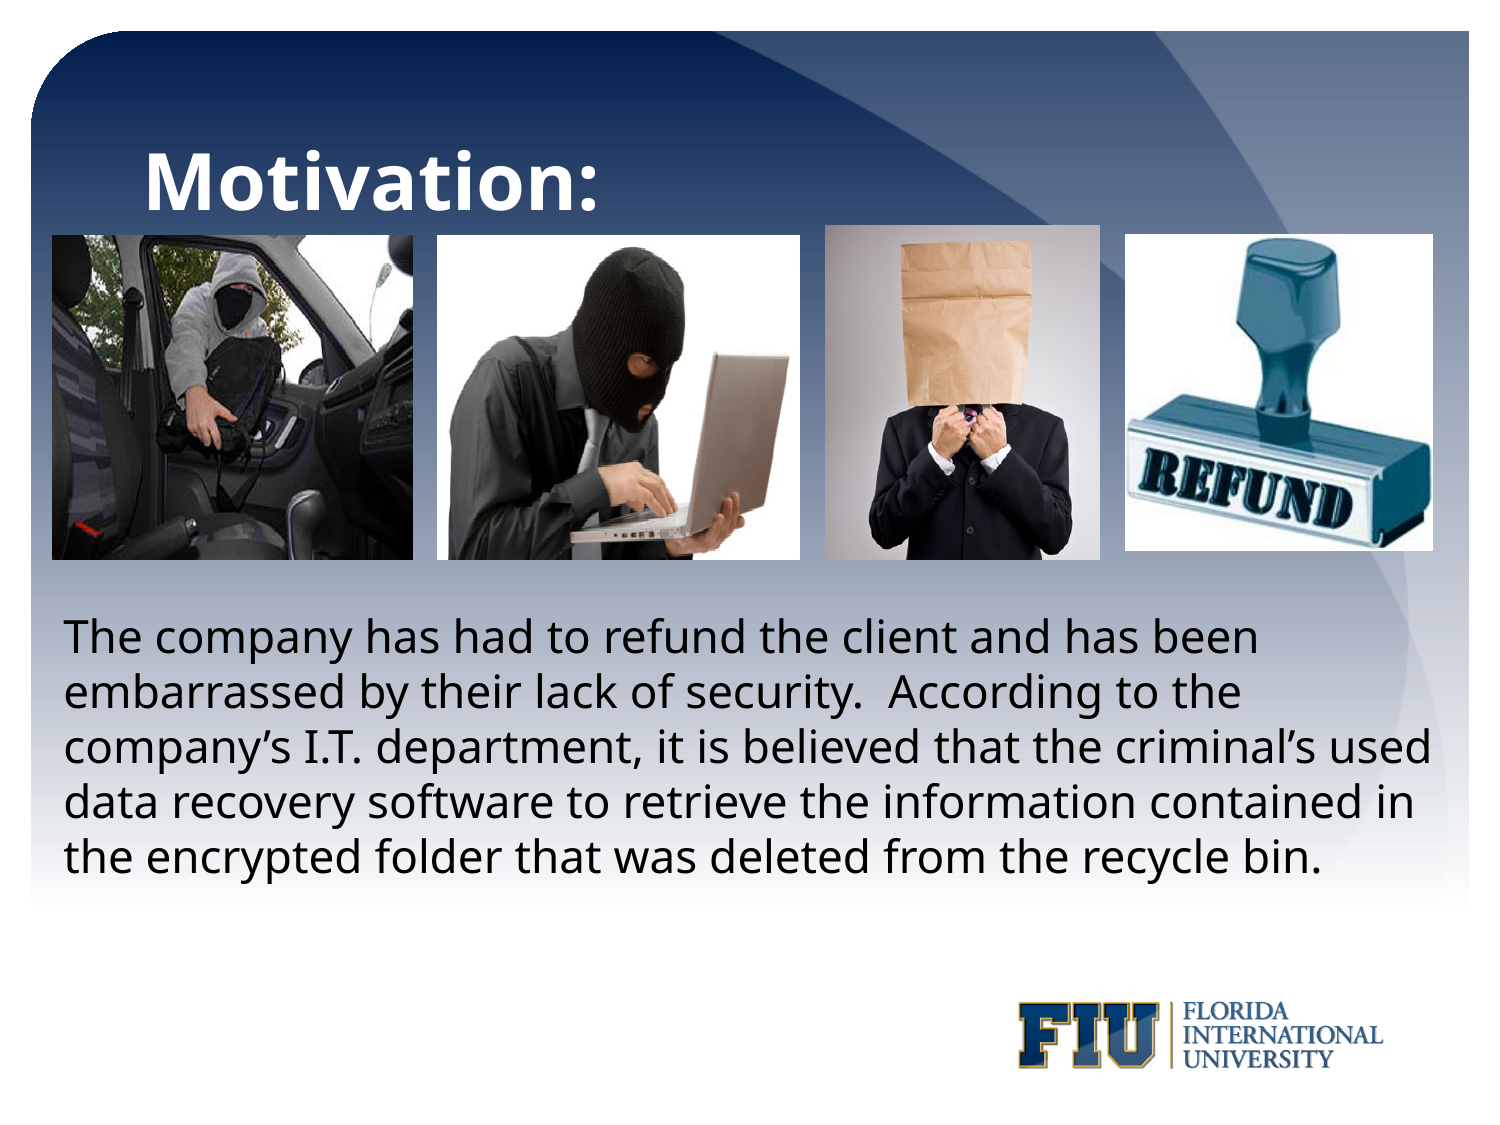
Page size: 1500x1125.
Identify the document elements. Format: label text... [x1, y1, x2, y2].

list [1124, 233, 1434, 551]
text_box The company has had to refund the client and has been embarrassed by their lack of security. According to the company’s I.T. department, it is believed that the criminal’s used data recovery software to retrieve the information contained in the encrypted folder that was deleted from the recycle bin. [48, 600, 1451, 890]
title Motivation: [127, 62, 1373, 235]
picture [24, 30, 1473, 1094]
